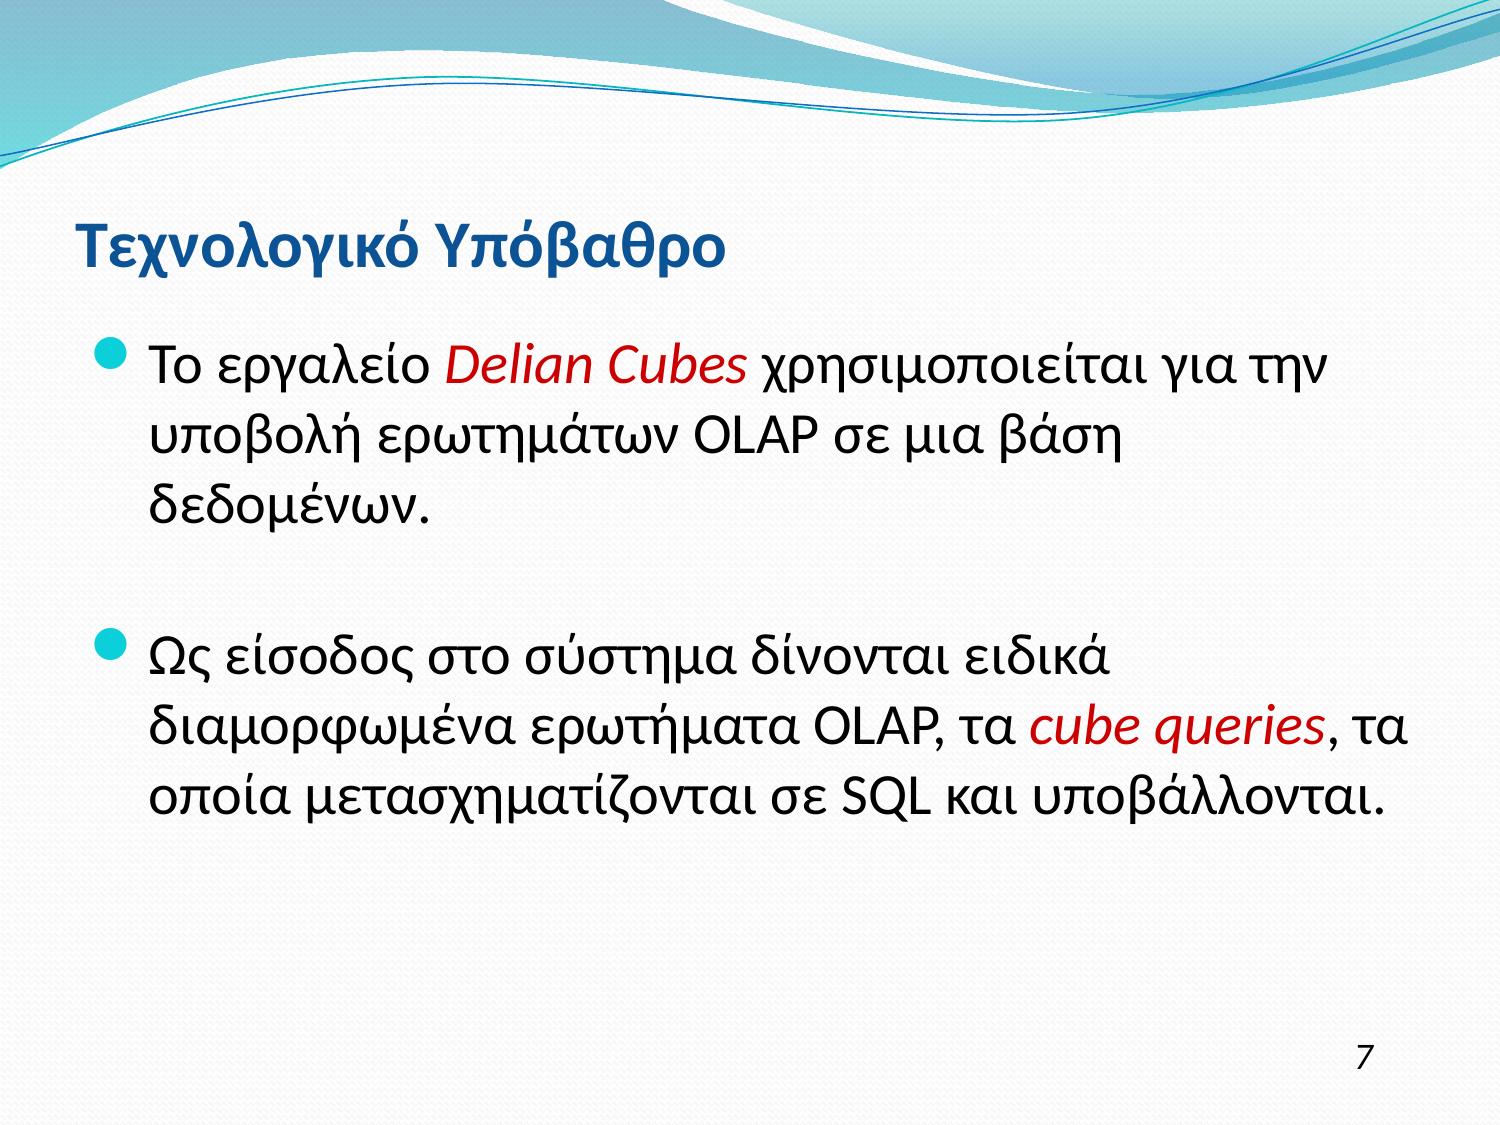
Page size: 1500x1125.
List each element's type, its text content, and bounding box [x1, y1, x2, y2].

list Το εργαλείο Delian Cubes χρησιμοποιείται για την υποβολή ερωτημάτων OLAP σε μια βάση δεδομένων. Ως είσοδος στο σύστημα δίνονται ειδικά διαμορφωμένα ερωτήματα OLAP, τα cube queries, τα οποία μετασχηματίζονται σε SQL και υποβάλλονται. [75, 317, 1425, 1038]
title Τεχνολογικό Υπόβαθρο [75, 93, 1425, 281]
text_box 7 [1030, 1024, 1388, 1085]
